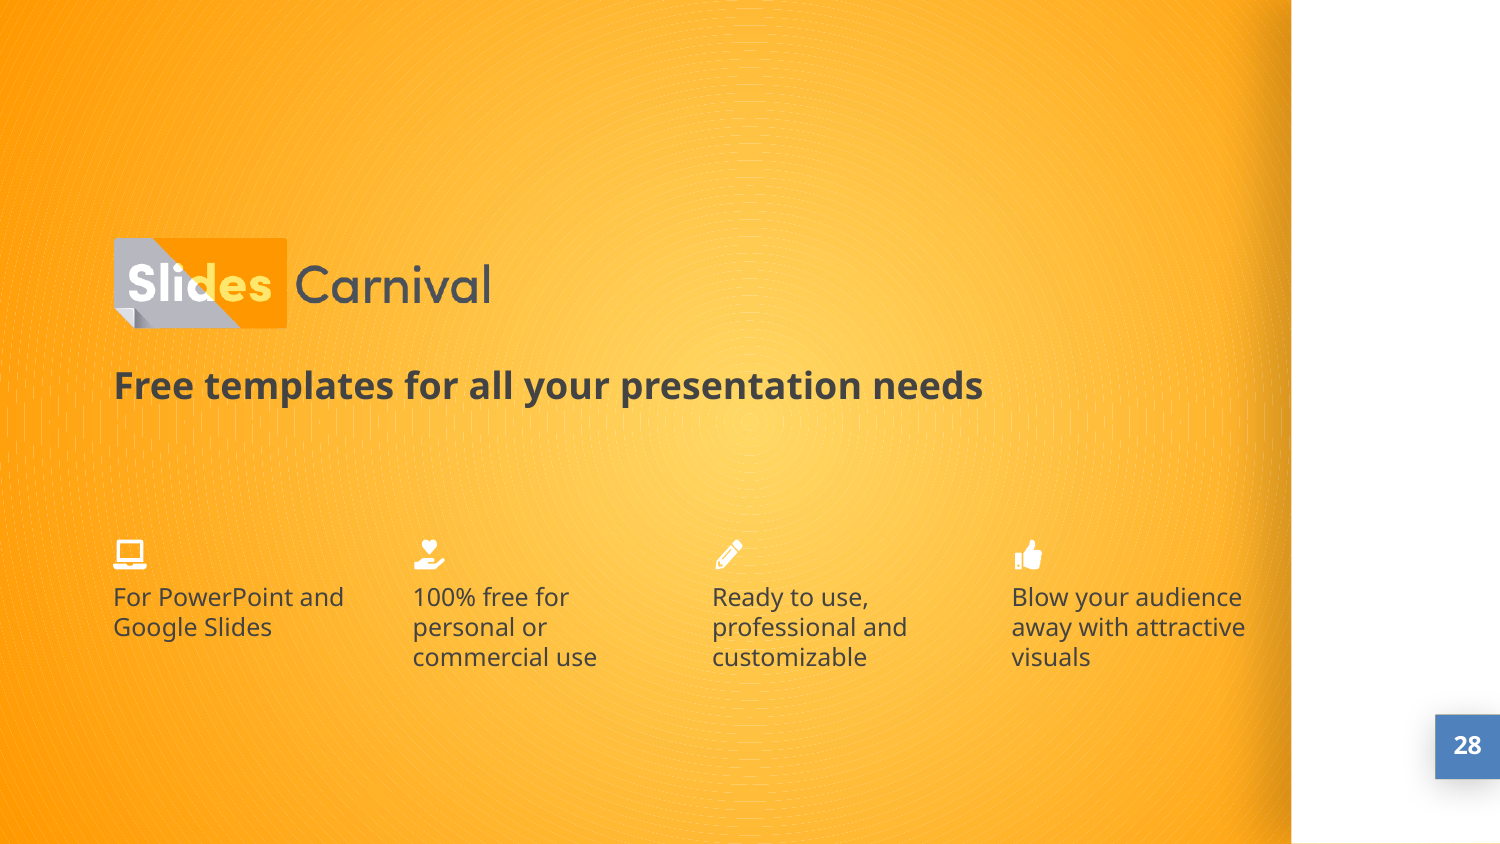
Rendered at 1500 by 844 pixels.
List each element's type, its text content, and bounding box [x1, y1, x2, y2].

picture [112, 237, 490, 329]
slide_number 28 [1435, 714, 1500, 780]
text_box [113, 539, 1263, 687]
text_box Free templates for all your presentation needs [113, 362, 1251, 407]
